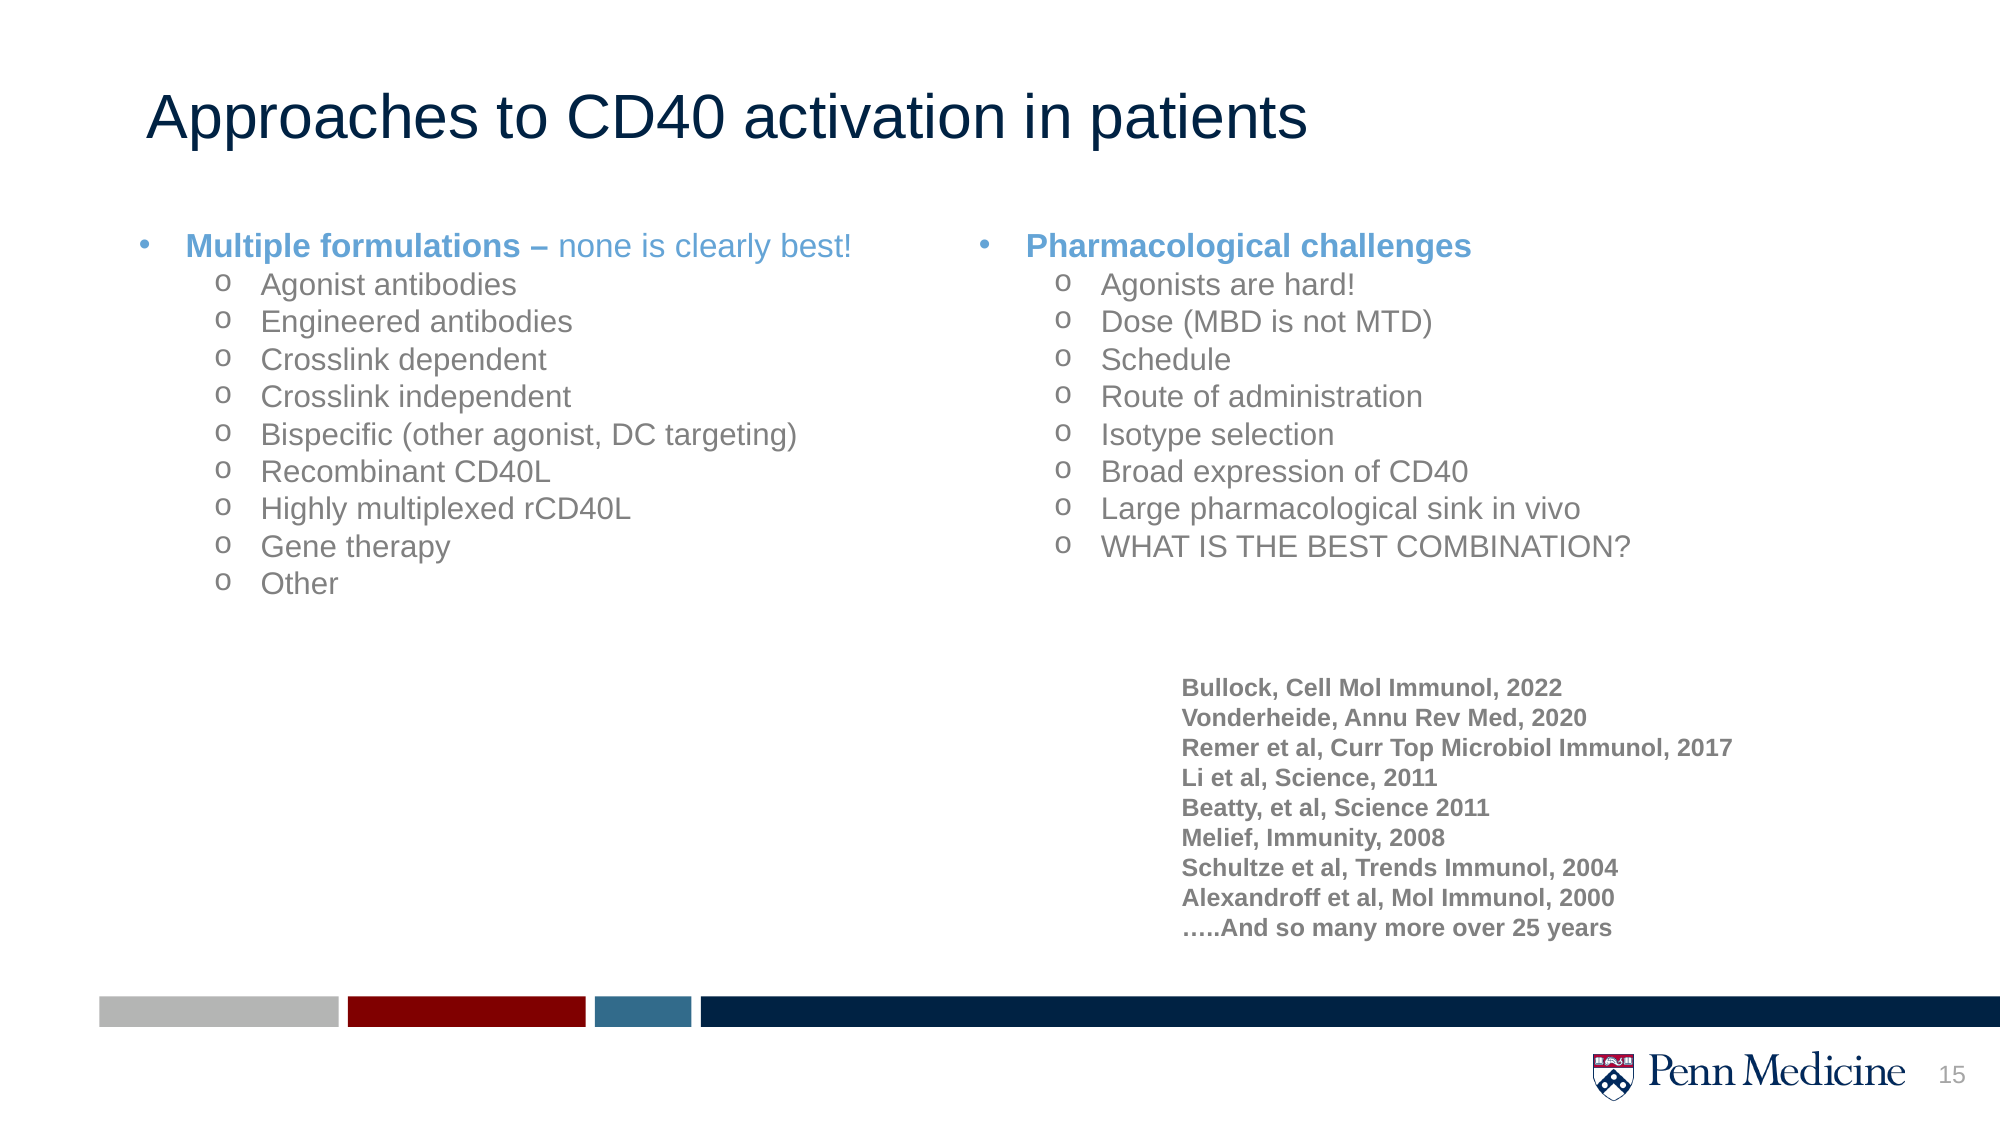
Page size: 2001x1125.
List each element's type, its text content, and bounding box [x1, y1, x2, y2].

title Approaches to CD40 activation in patients [146, 75, 1826, 152]
text_box Pharmacological challenges Agonists are hard! Dose (MBD is not MTD) Schedule Route of administration Isotype selection Broad expression of CD40 Large pharmacological sink in vivo WHAT IS THE BEST COMBINATION? [964, 216, 1659, 611]
text_box Bullock, Cell Mol Immunol, 2022 Vonderheide, Annu Rev Med, 2020 Remer et al, Curr Top Microbiol Immunol, 2017 Li et al, Science, 2011 Beatty, et al, Science 2011 Melief, Immunity, 2008 Schultze et al, Trends Immunol, 2004 Alexandroff et al, Mol Immunol, 2000 …..And so many more over 25 years [1181, 671, 1735, 941]
text_box Multiple formulations – none is clearly best! Agonist antibodies Engineered antibodies Crosslink dependent Crosslink independent Bispecific (other agonist, DC targeting) Recombinant CD40L Highly multiplexed rCD40L Gene therapy Other [124, 216, 889, 649]
